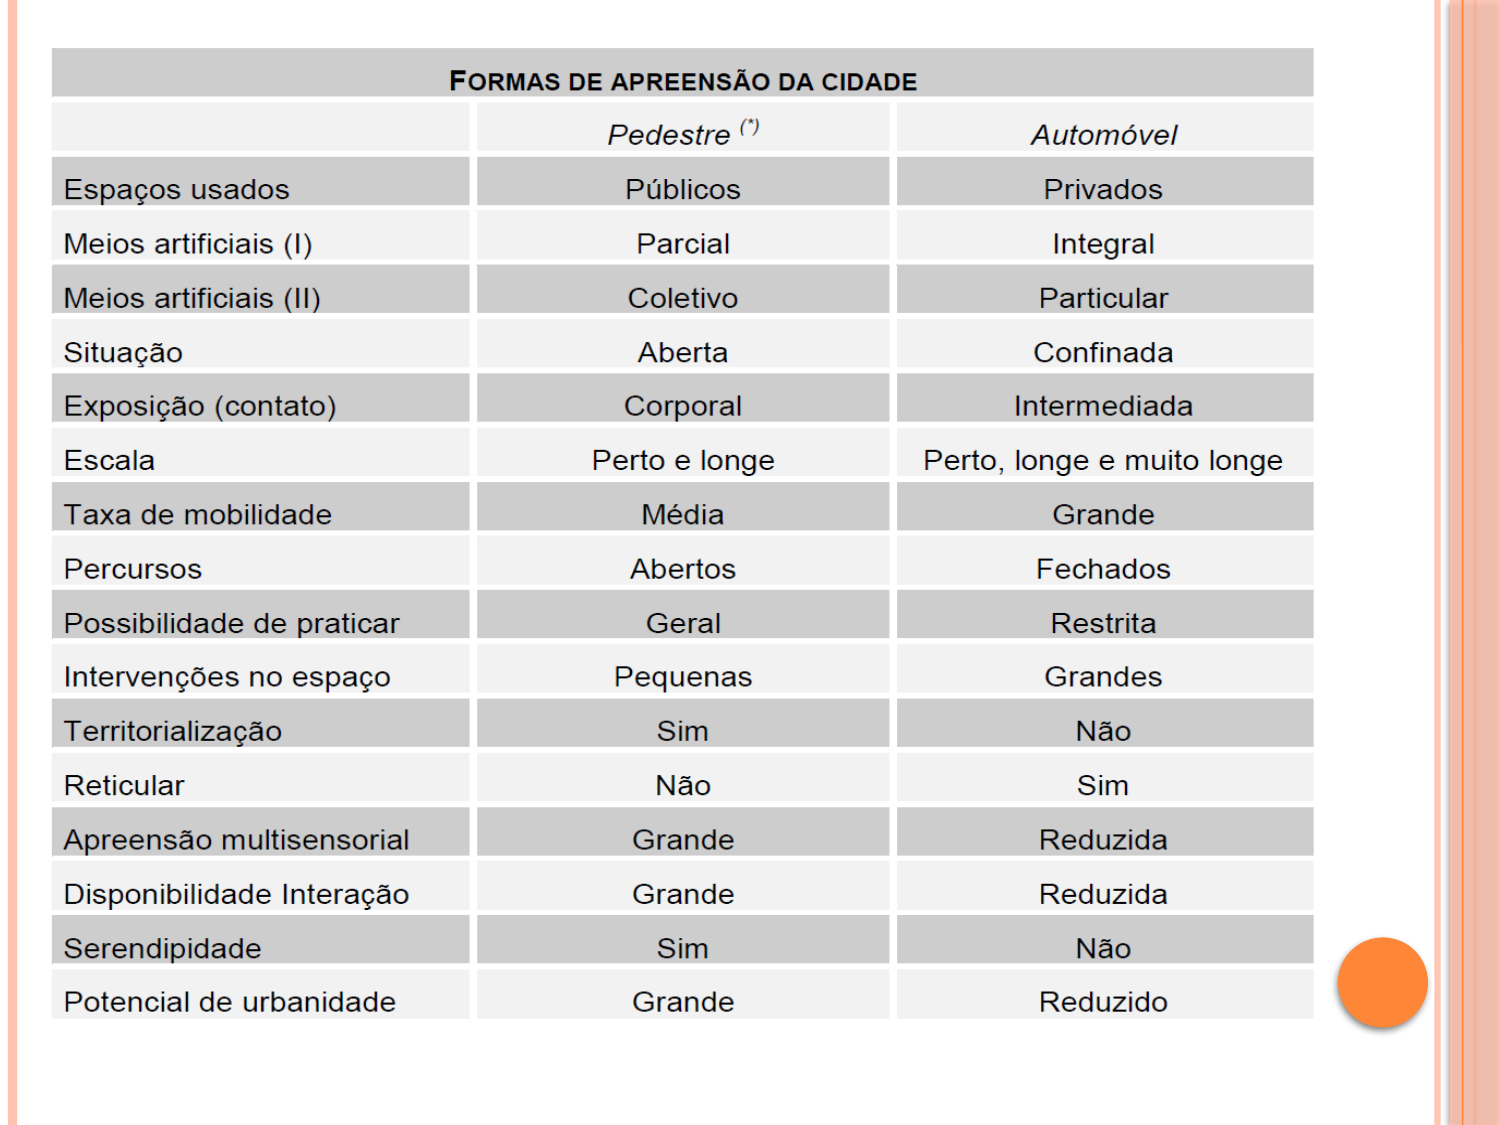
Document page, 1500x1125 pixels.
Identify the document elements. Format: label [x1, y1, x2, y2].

list [40, 30, 1329, 1063]
